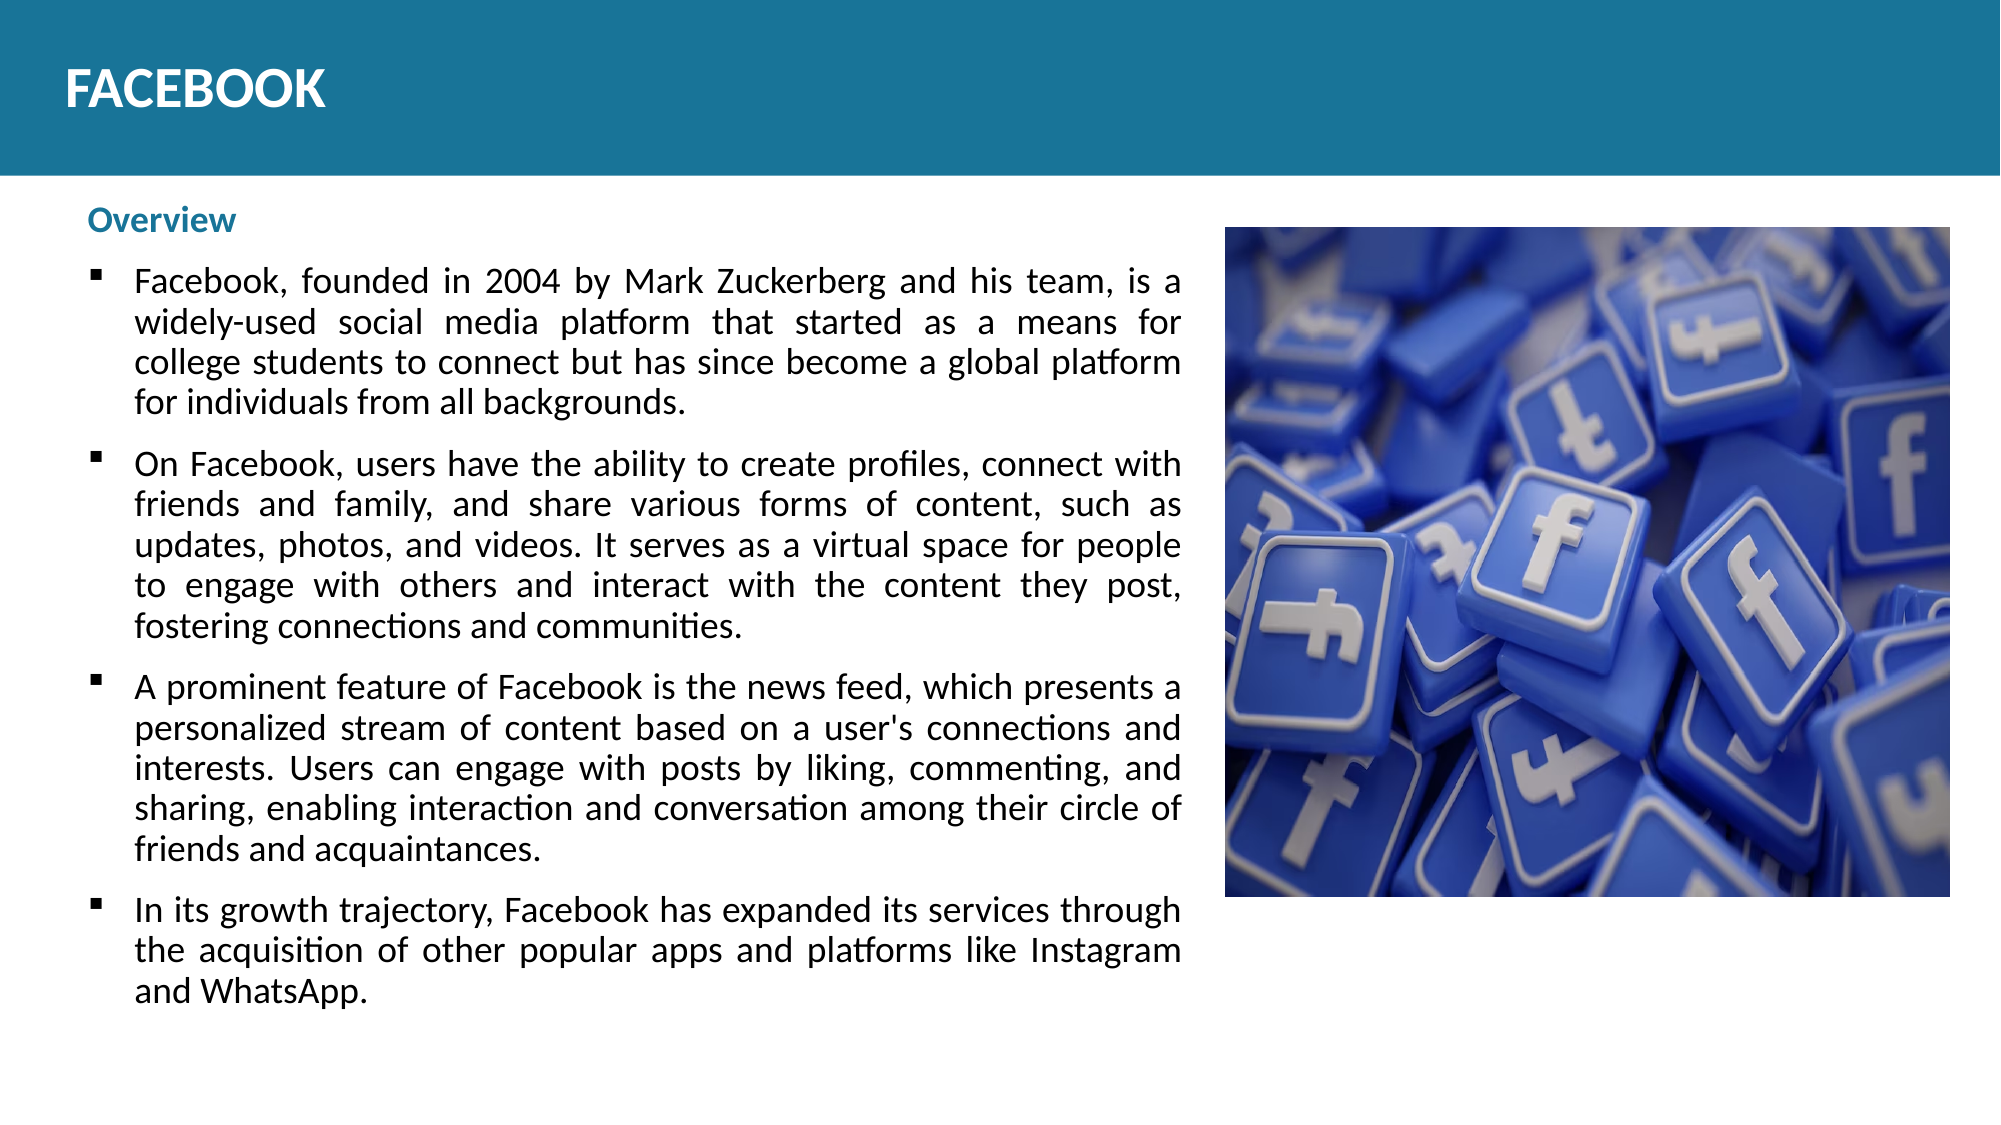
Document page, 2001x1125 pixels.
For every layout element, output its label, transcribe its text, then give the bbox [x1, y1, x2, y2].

picture [1225, 227, 1951, 898]
title FACEBOOK [65, 28, 1935, 140]
list Overview Facebook, founded in 2004 by Mark Zuckerberg and his team, is a widely-used social media platform that started as a means for college students to connect but has since become a global platform for individuals from all backgrounds. On Facebook, users have the ability to create profiles, connect with friends and family, and share various forms of content, such as updates, photos, and videos. It serves as a virtual space for people to engage with others and interact with the content they post, fostering connections and communities. A prominent feature of Facebook is the news feed, which presents a personalized stream of content based on a user's connections and interests. Users can engage with posts by liking, commenting, and sharing, enabling interaction and conversation among their circle of friends and acquaintances. In its growth trajectory, Facebook has expanded its services through the acquisition of other popular apps and platforms like Instagram and WhatsApp. [50, 200, 1184, 1097]
